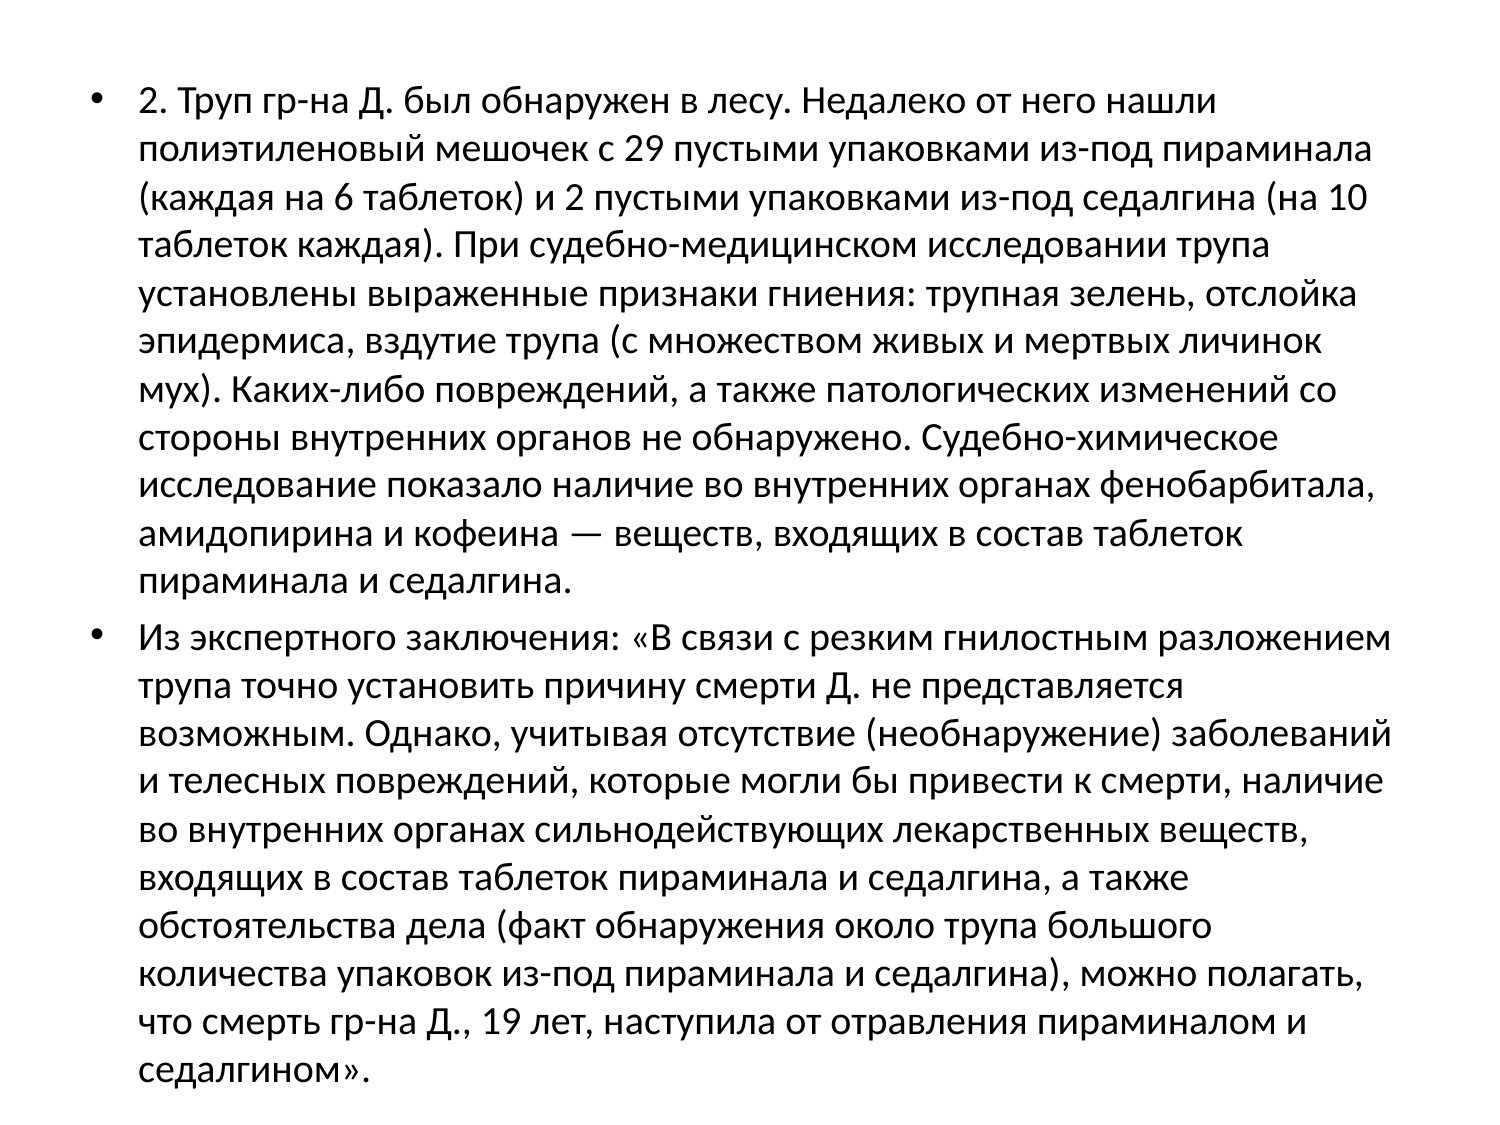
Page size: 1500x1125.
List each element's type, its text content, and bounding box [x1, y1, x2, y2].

list 2. Труп гр-на Д. был обнаружен в лесу. Недалеко от него нашли полиэтиленовый мешочек с 29 пустыми упаковками из-под пираминала (каждая на 6 таблеток) и 2 пустыми упаковками из-под седалгина (на 10 таблеток каждая). При судебно-медицинском исследовании трупа установлены выраженные признаки гниения: трупная зелень, отслойка эпидермиса, вздутие трупа (с множеством живых и мертвых личинок мух). Каких-либо повреждений, а также патологических изменений со стороны внутренних органов не обнаружено. Судебно-химическое исследование показало наличие во внутренних органах фенобарбитала, амидопирина и кофеина — веществ, входящих в состав таблеток пираминала и седалгина. Из экспертного заключения: «В связи с резким гнилостным разложением трупа точно установить причину смерти Д. не представляется возможным. Однако, учитывая отсутствие (необнаружение) заболеваний и телесных повреждений, которые могли бы привести к смерти, наличие во внутренних органах сильнодействующих лекарственных веществ, входящих в состав таблеток пираминала и седалгина, а также обстоятельства дела (факт обнаружения около трупа большого количества упаковок из-под пираминала и седалгина), можно полагать, что смерть гр-на Д., 19 лет, наступила от отравления пираминалом и седалгином». [75, 66, 1425, 1125]
